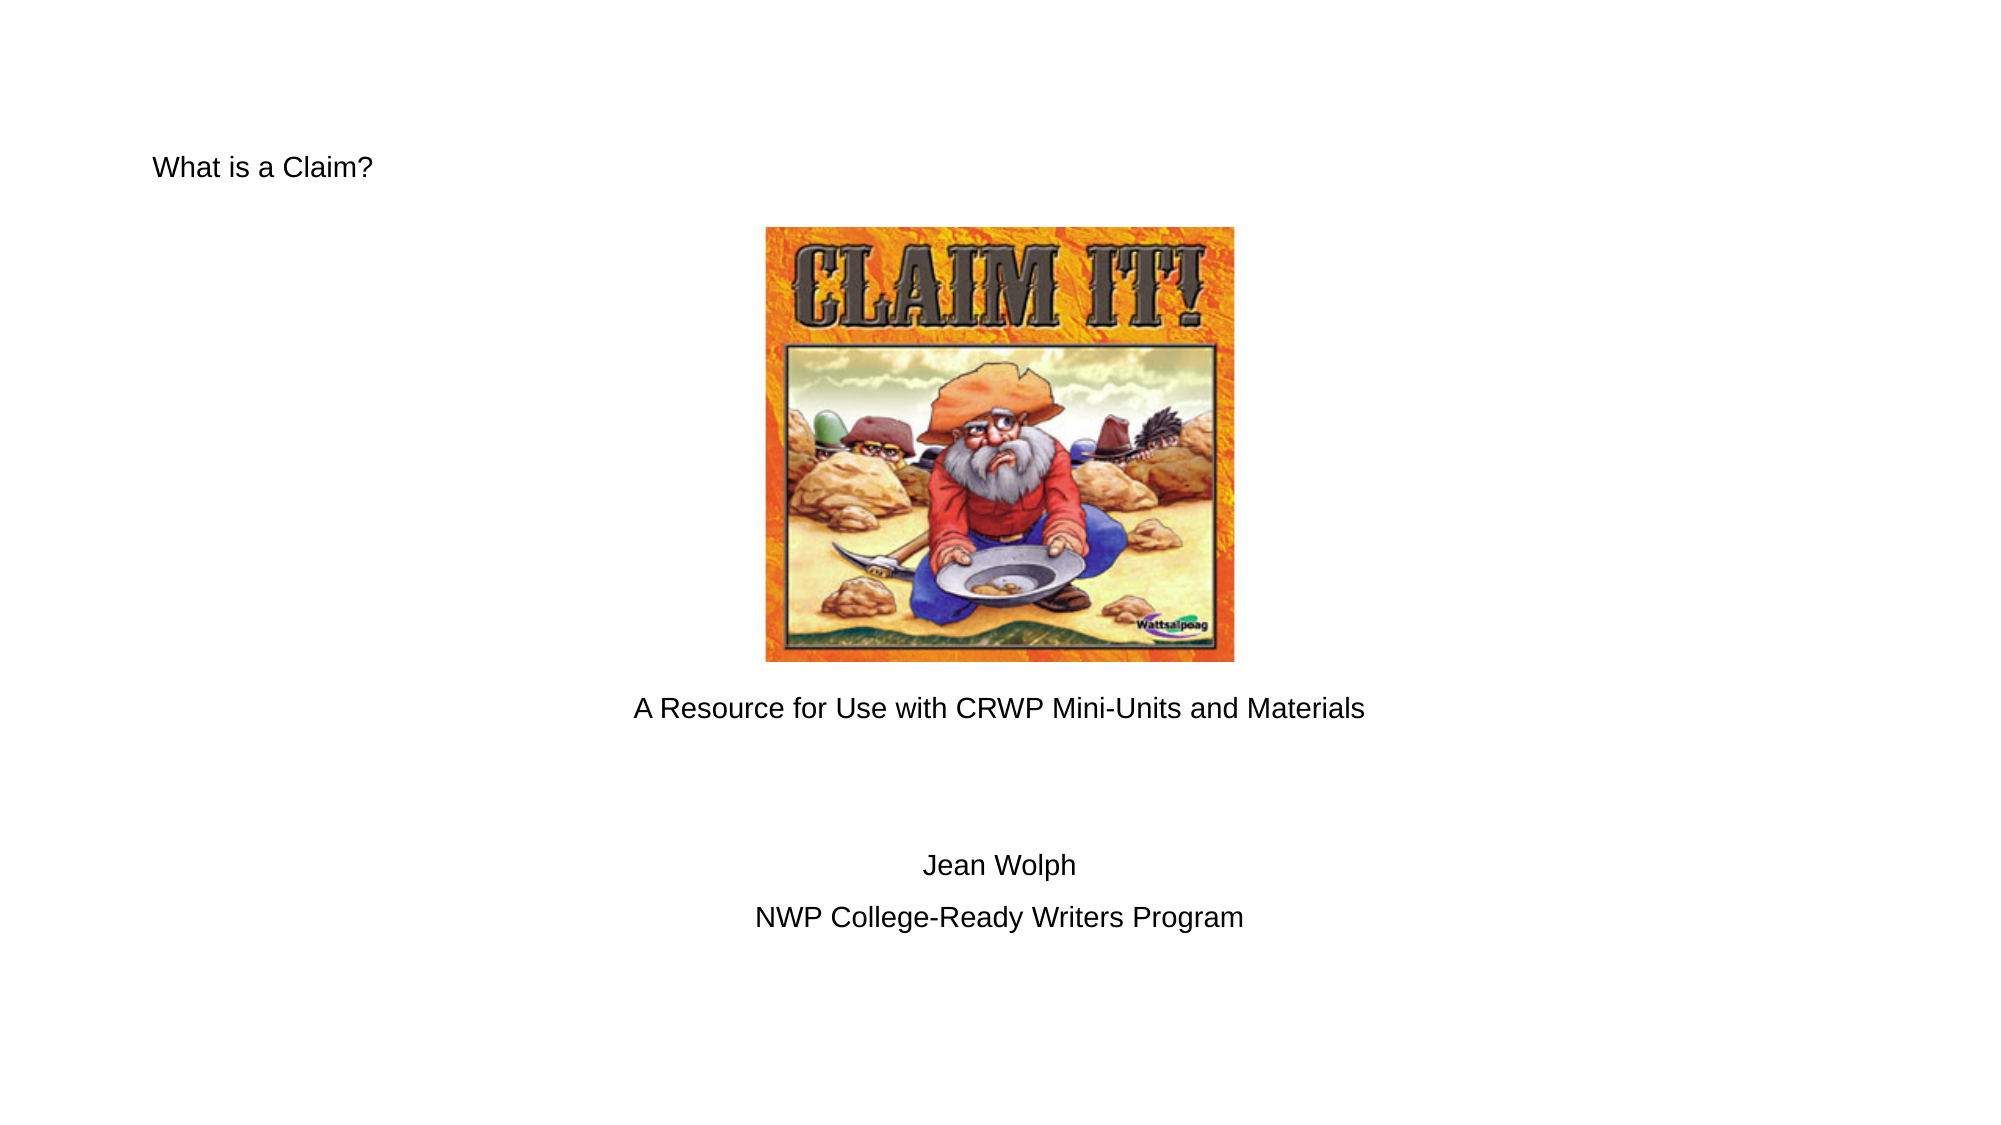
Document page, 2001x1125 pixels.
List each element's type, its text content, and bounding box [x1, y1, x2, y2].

picture [765, 226, 1235, 662]
title What is a Claim? [137, 59, 1863, 278]
list A Resource for Use with CRWP Mini-Units and Materials Jean Wolph NWP College-Ready Writers Program [324, 412, 1675, 1005]
